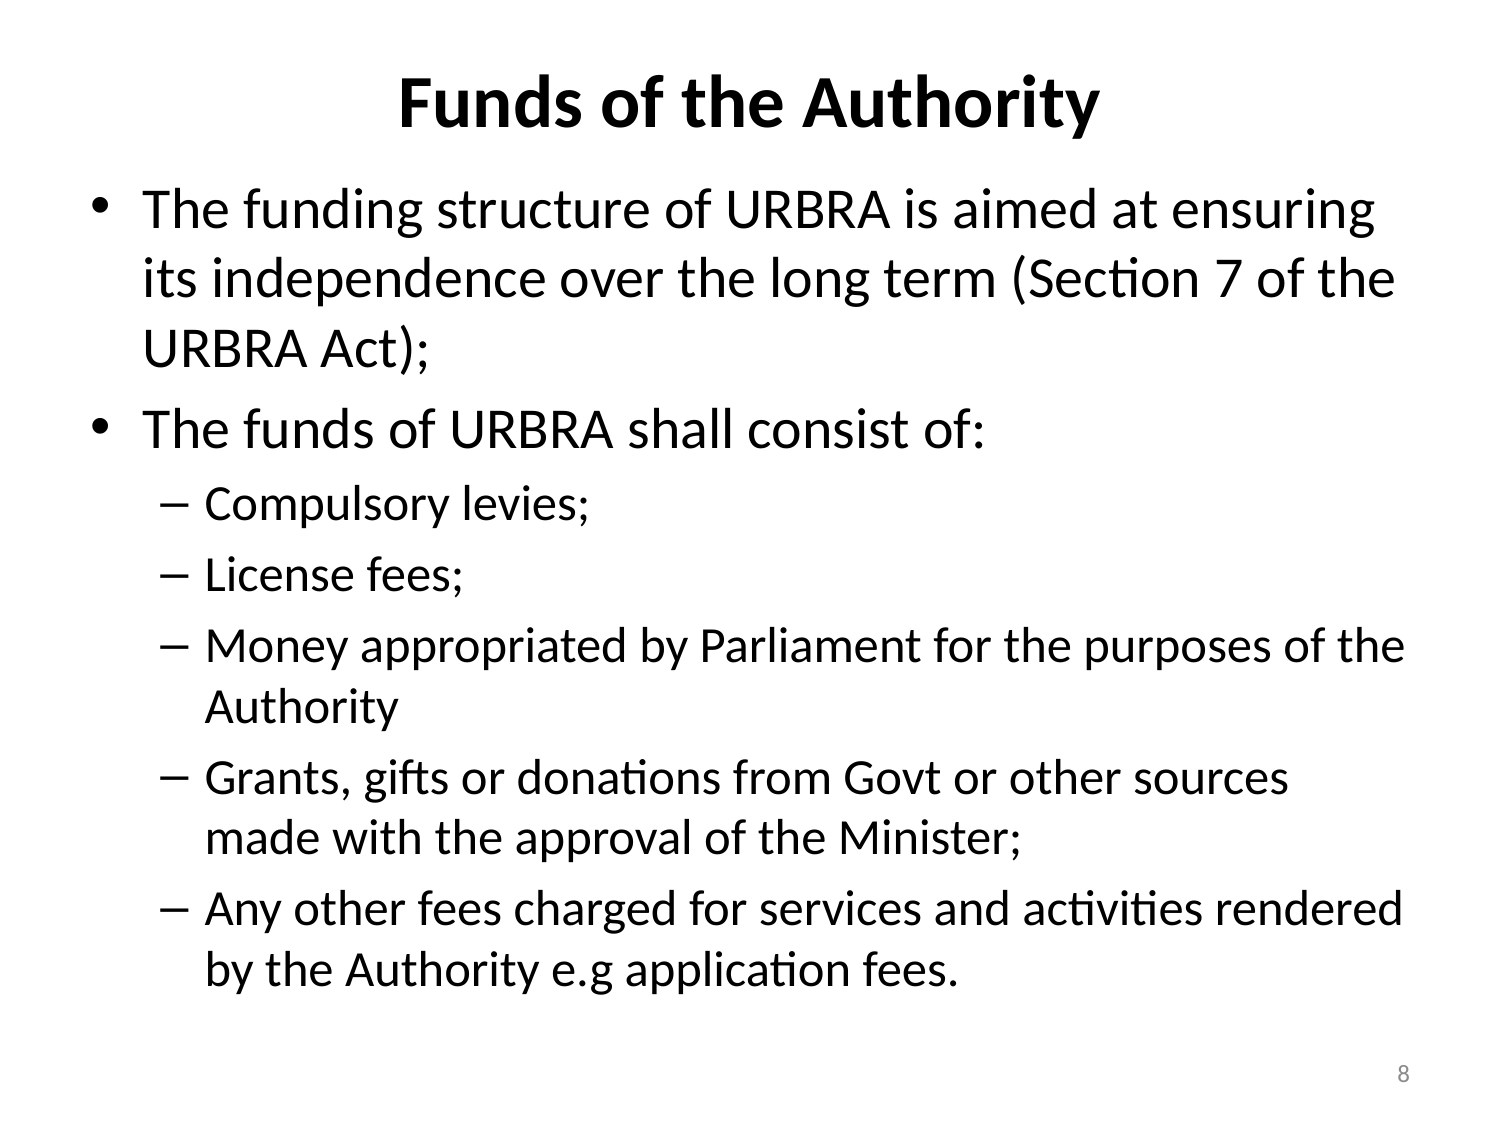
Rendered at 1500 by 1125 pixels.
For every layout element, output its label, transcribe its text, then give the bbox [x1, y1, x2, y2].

list The funding structure of URBRA is aimed at ensuring its independence over the long term (Section 7 of the URBRA Act); The funds of URBRA shall consist of: Compulsory levies; License fees; Money appropriated by Parliament for the purposes of the Authority Grants, gifts or donations from Govt or other sources made with the approval of the Minister; Any other fees charged for services and activities rendered by the Authority e.g application fees. [75, 162, 1425, 1005]
title Funds of the Authority [75, 45, 1425, 150]
slide_number 8 [1074, 1042, 1425, 1103]
